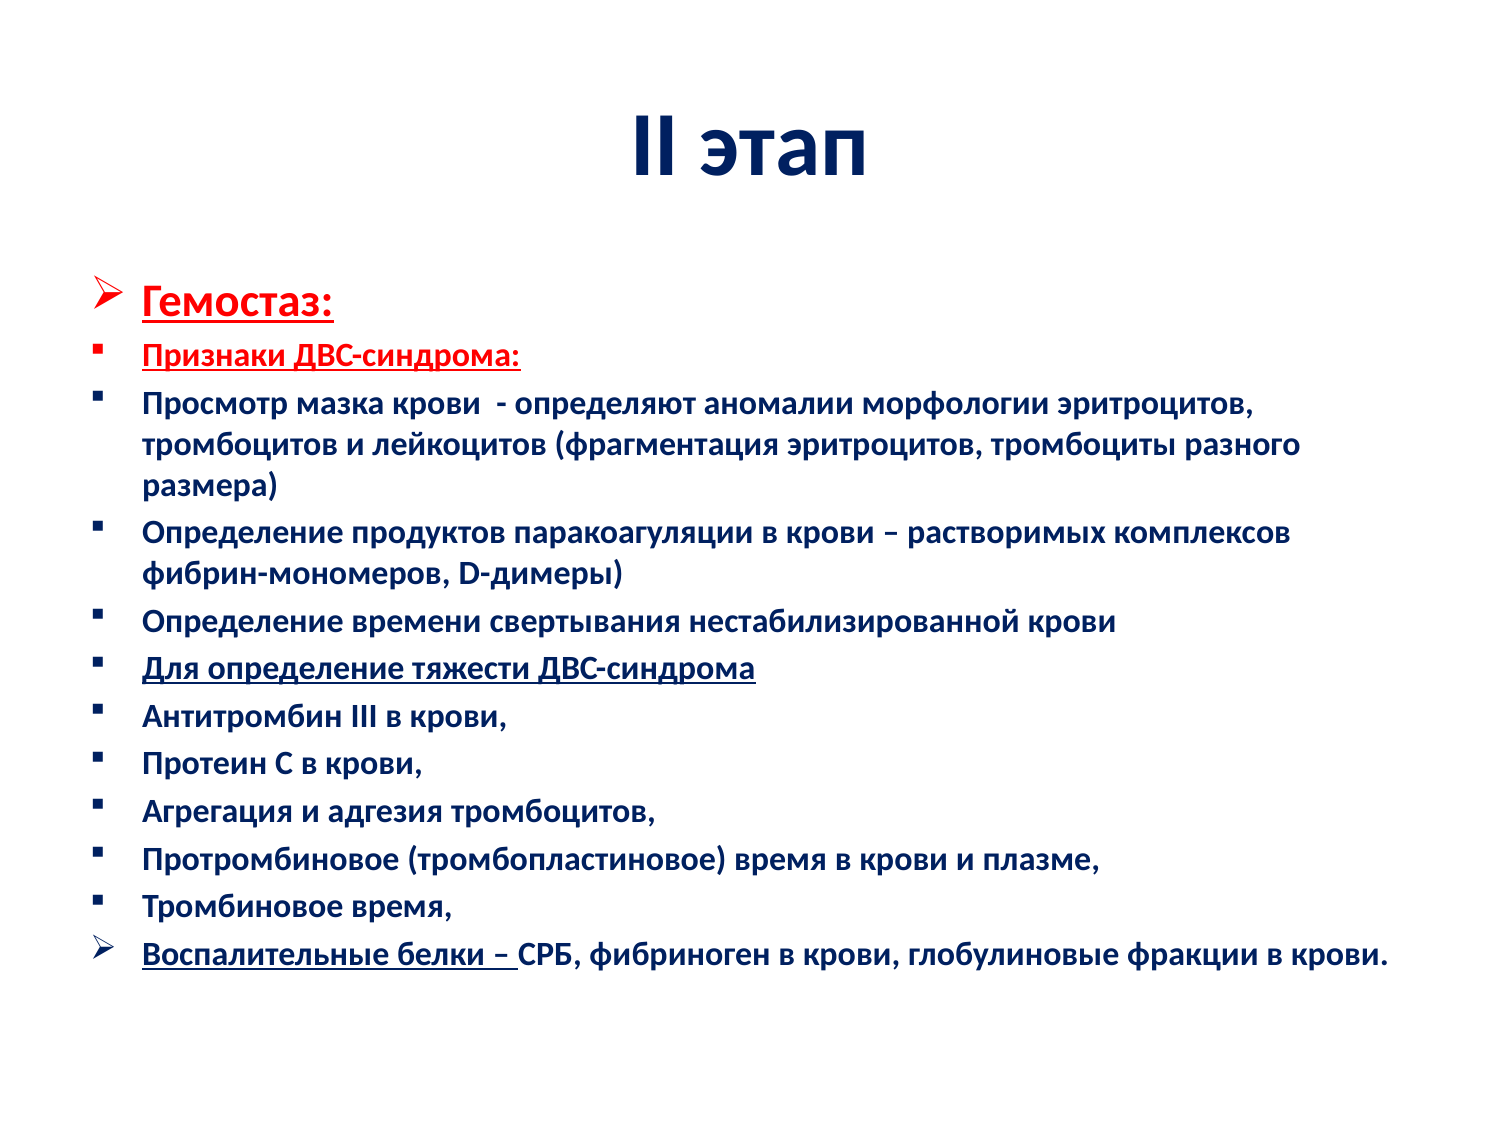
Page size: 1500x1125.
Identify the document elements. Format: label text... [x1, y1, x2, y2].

list Гемостаз: Признаки ДВС-синдрома: Просмотр мазка крови - определяют аномалии морфологии эритроцитов, тромбоцитов и лейкоцитов (фрагментация эритроцитов, тромбоциты разного размера) Определение продуктов паракоагуляции в крови – растворимых комплексов фибрин-мономеров, D-димеры) Определение времени свертывания нестабилизированной крови Для определение тяжести ДВС-синдрома Антитромбин III в крови, Протеин С в крови, Агрегация и адгезия тромбоцитов, Протромбиновое (тромбопластиновое) время в крови и плазме, Тромбиновое время, Воспалительные белки – СРБ, фибриноген в крови, глобулиновые фракции в крови. [75, 262, 1425, 1005]
title II этап [75, 45, 1425, 233]
